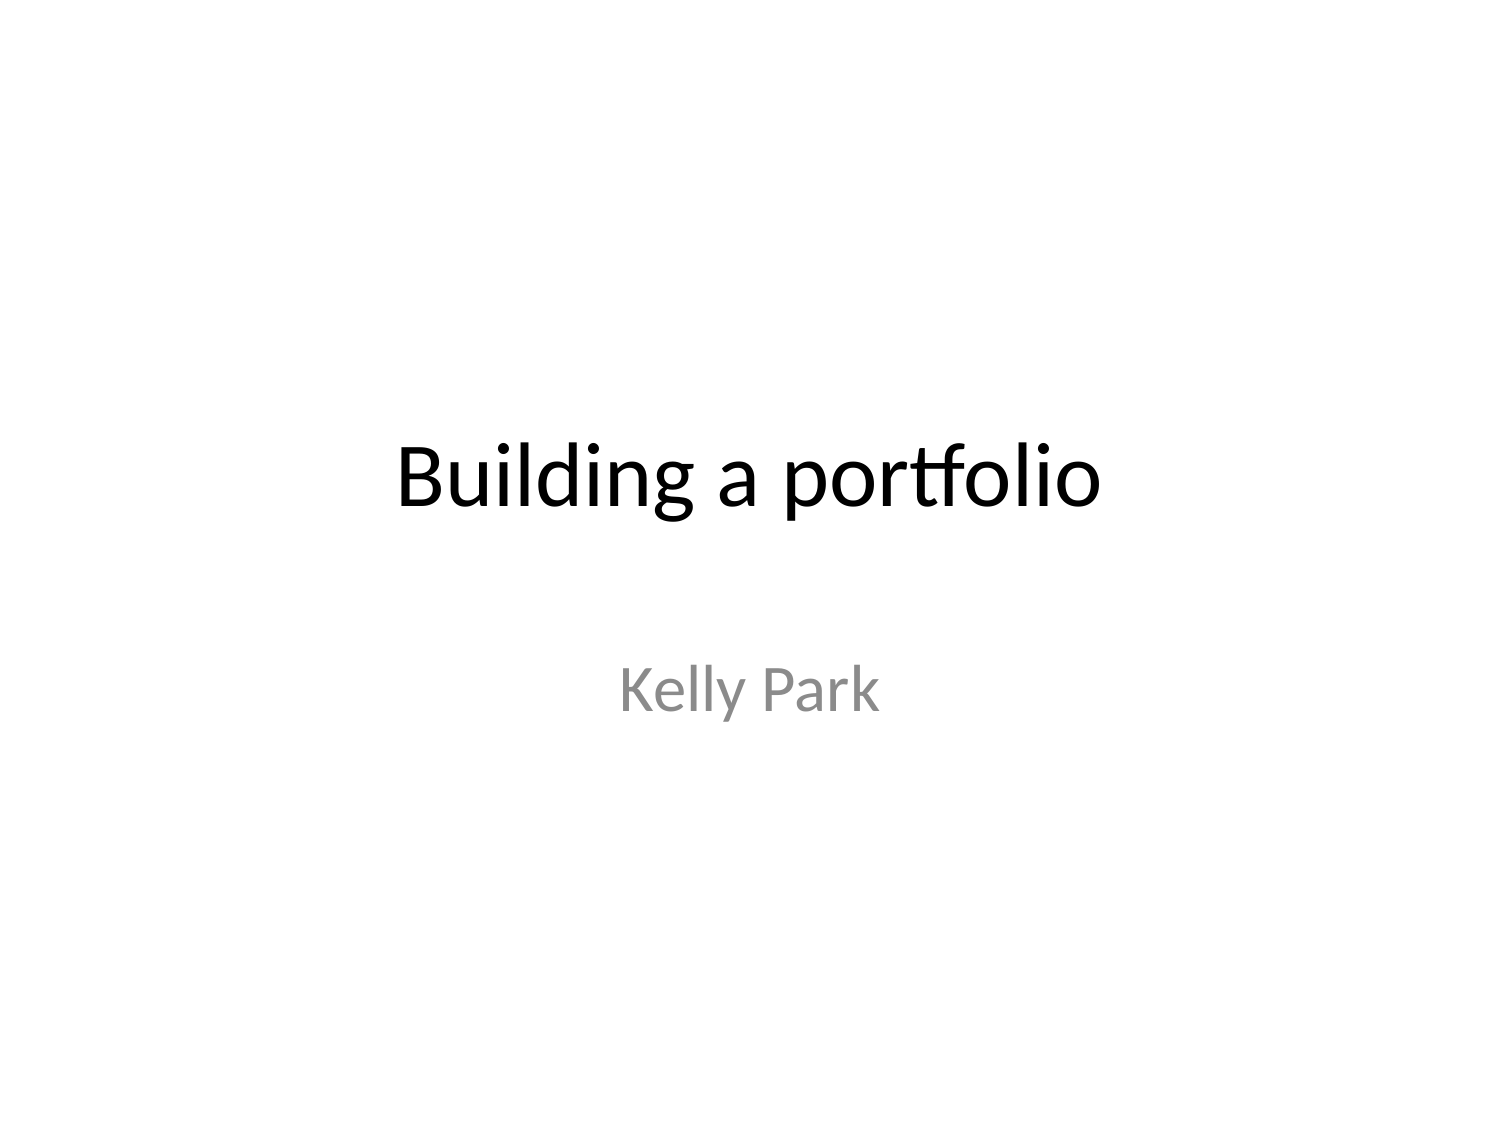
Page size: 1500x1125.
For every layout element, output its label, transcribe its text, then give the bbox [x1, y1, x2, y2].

subtitle Kelly Park [225, 637, 1275, 925]
title Building a portfolio [112, 349, 1388, 591]
